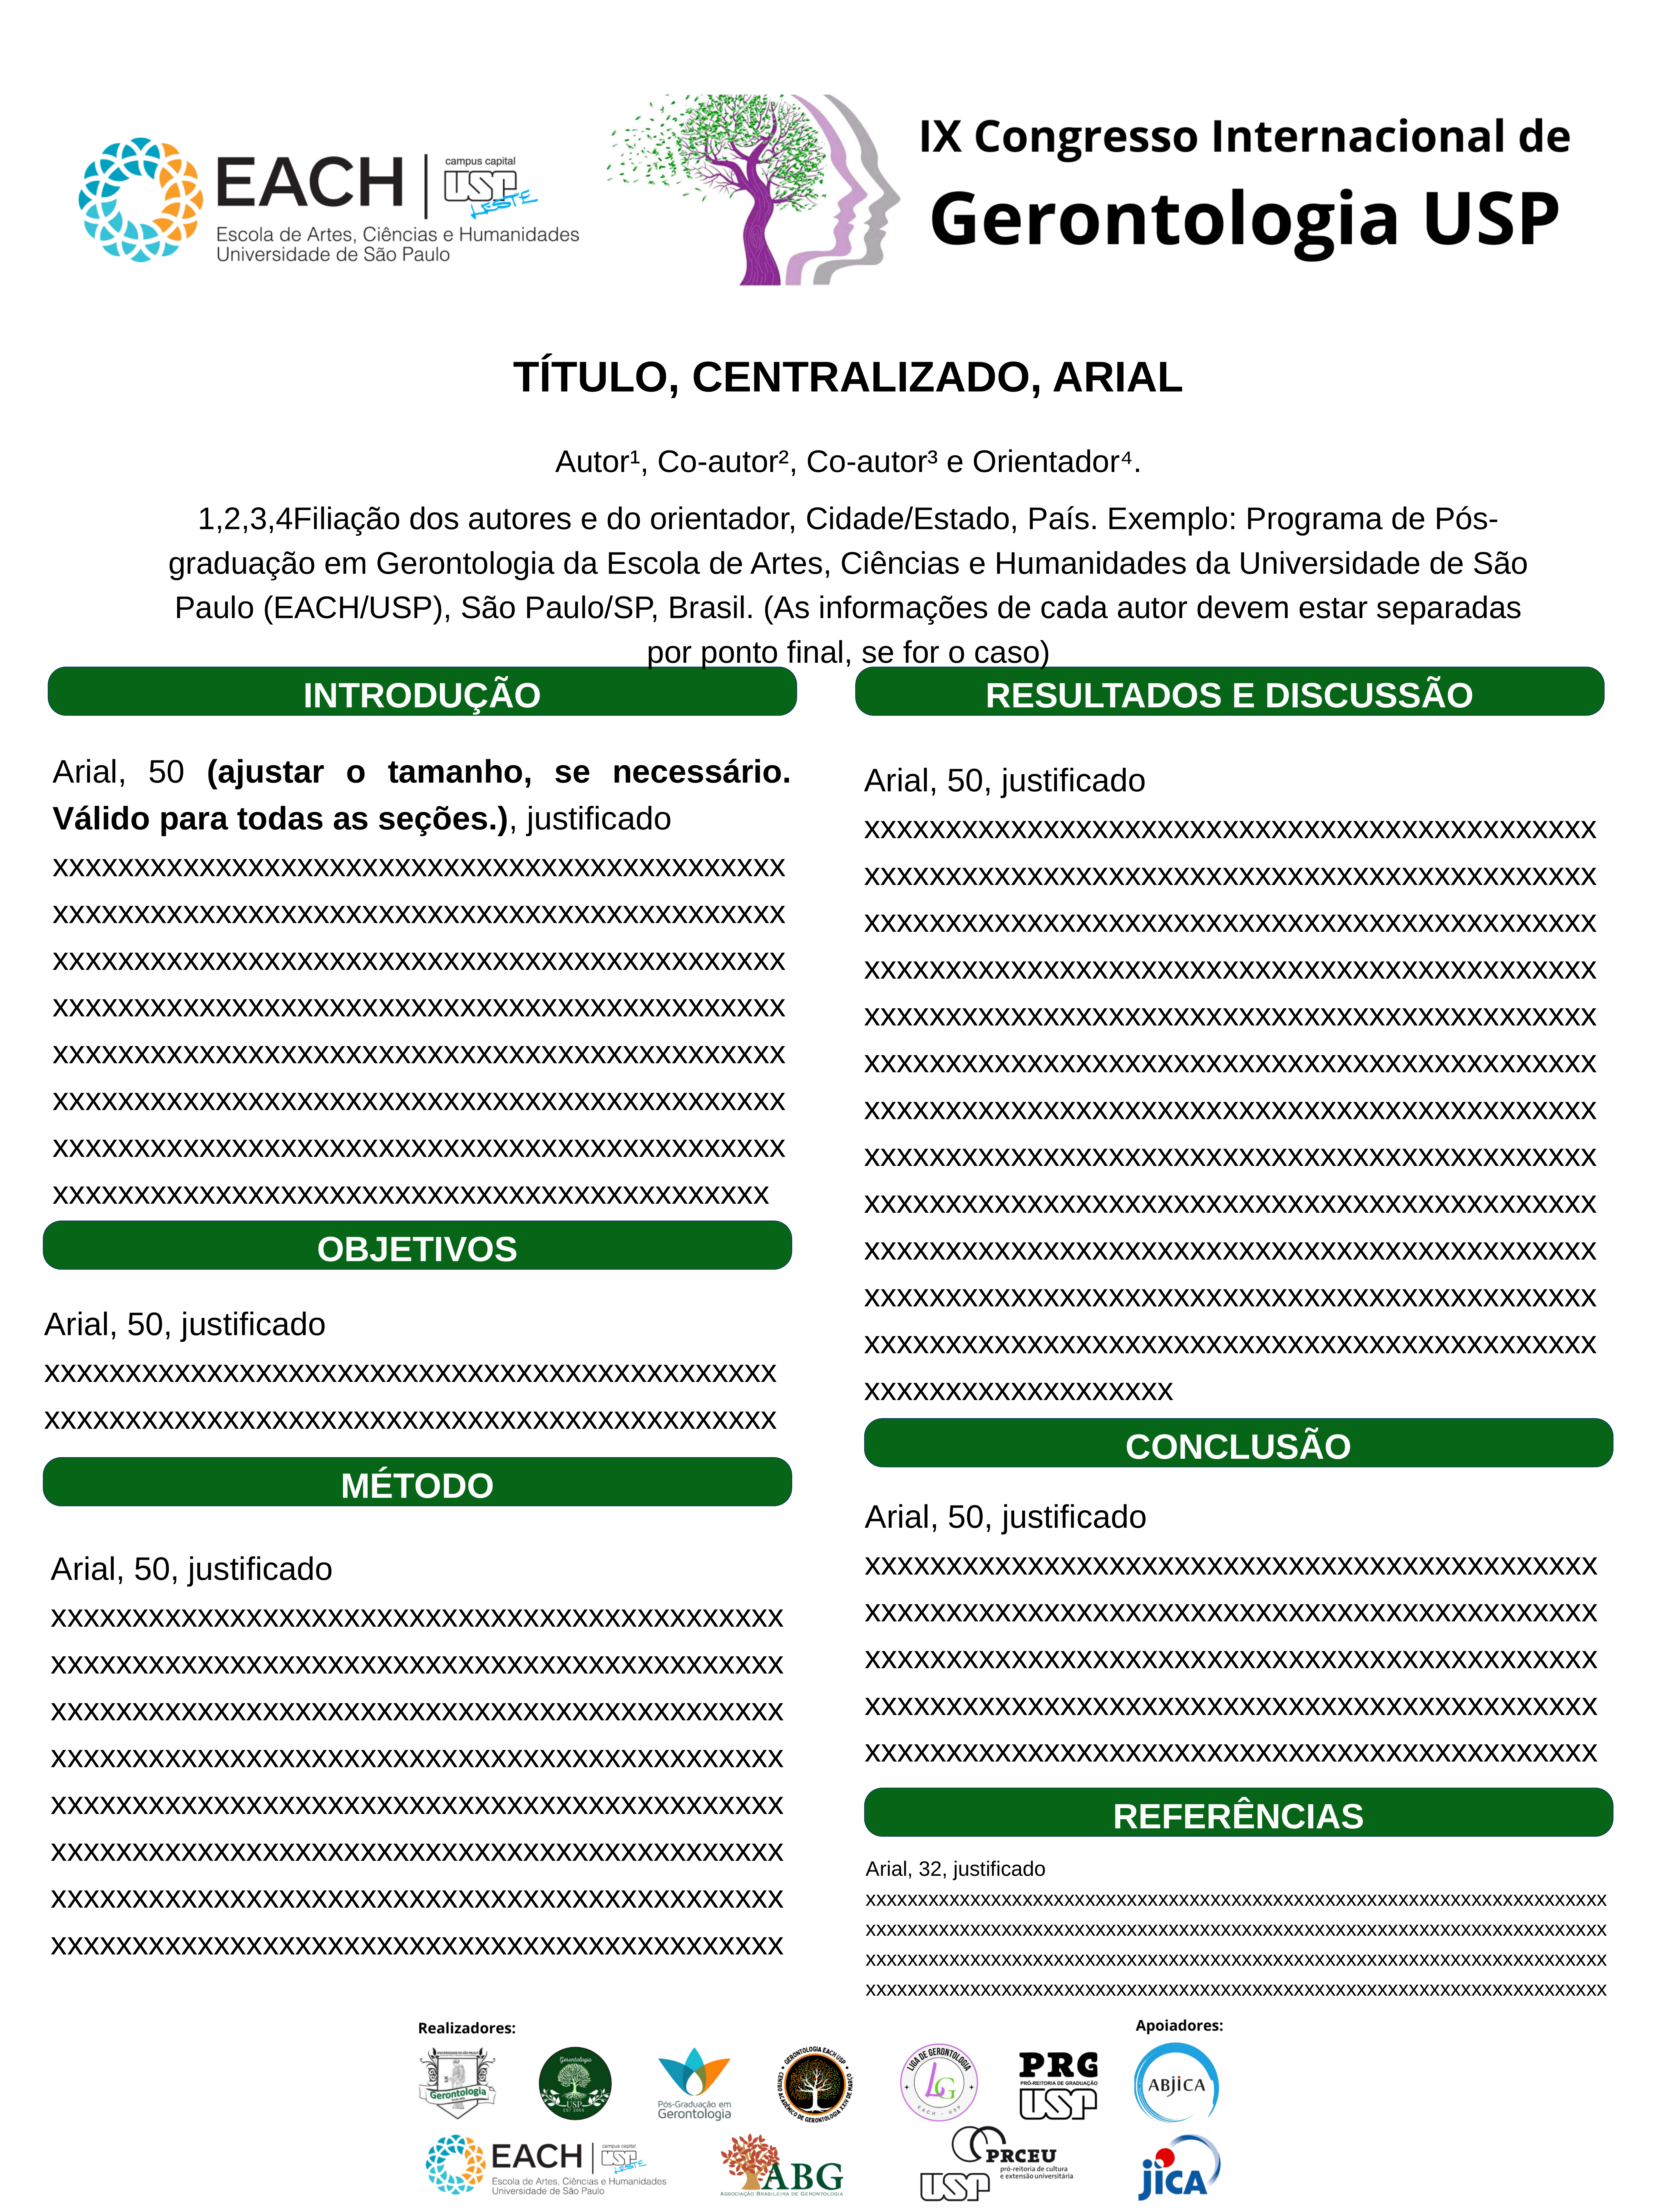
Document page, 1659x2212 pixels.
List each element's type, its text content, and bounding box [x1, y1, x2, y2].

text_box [43, 1453, 792, 1507]
text_box TÍTULO, CENTRALIZADO, ARIAL [163, 338, 1534, 401]
text_box [79, 138, 579, 262]
text_box [583, 95, 1608, 290]
text_box Arial, 50 (ajustar o tamanho, se necessário. Válido para todas as seções.), justificado xxxxxxxxxxxxxxxxxxxxxxxxxxxxxxxxxxxxxxxxxxxxxxxxxxxxxxxxxxxxxxxxxxxxxxxxxxxxxxxxxxxxxxxxxxxxxxxxxxxxxxxxxxxxxxxxxxxxxxxxxxxxxxxxxxxxxxxxxxxxxxxxxxxxxxxxxxxxxxxxxxxxxxxxxxxxxxxxxxxxxxxxxxxxxxxxxxxxxxxxxxxxxxxxxxxxxxxxxxxxxxxxxxxxxxxxxxxxxxxxxxxxxxxxxxxxxxxxxxxxxxxxxxxxxxxxxxxxxxxxxxxxxxxxxxxxxxxxxxxxxxxxxxxxxxxxxxxxxxxxxxxxxxxxxxxxxxxxxxxxxxxxxxxxxxxxxxxxxxx [52, 742, 792, 1211]
text_box Arial, 50, justificado xxxxxxxxxxxxxxxxxxxxxxxxxxxxxxxxxxxxxxxxxxxxxxxxxxxxxxxxxxxxxxxxxxxxxxxxxxxxxxxxxxxxxxxxxxxxxxxxxxxxxxxxxxxxxxxxxxxxxxxxxxxxxxxxxxxxxxxxxxxxxxxxxxxxxxxxxxxxxxxxxxxxxxxxxxxxxxxxxxxxxxxxxxxxxxxxxxxxxxxxxxxxxxxxxxxxxxxxxxxxxxxxxxxxxxxxxxxxxxxxxxxxxxxxxxxxxxxxxxxxxxxxxxxxxxxxxxxxxxxxxxxxxxxxxxxxxxxxxxxxxxxxxxxxxxxxxxxxxxxxxxxxxxxxxxxxxxxxxxxxxxxxxxxxxxxxxxxxxxxxxxxxxxxxxxxxxxxxxxxxxxxxxxxxxxxxxxxxxxxxxxxxxxxxxxxxxxxxxxxxxxxxxxxxxxxxxxxxxxxxxxxxxxxxxxxxxxxxxxxxxxxxxxxxxxxxxxxxxxxxxxxxxxxxxxxxxxxxxxxxxxxxxxxxxxxxxxxxxxxxxxxxxxxxxxxxxxxxxxxxxxxxxxxxxxxxxxxxxxx [864, 751, 1612, 1407]
text_box Arial, 50, justificado xxxxxxxxxxxxxxxxxxxxxxxxxxxxxxxxxxxxxxxxxxxxxxxxxxxxxxxxxxxxxxxxxxxxxxxxxxxxxxxxxxxxxxxxxxxxxxxxxxxxxxxxxxxxxxxxxxxxxxxxxxxxxxxxxxxxxxxxxxxxxxxxxxxxxxxxxxxxxxxxxxxxxxxxxxxxxxxxxxxxxxxxxxxxxxxxxxxxxxxxxxxxxxxxxxxxxxxxxxxxxxxxx [865, 1487, 1613, 1768]
text_box Autor¹, Co-autor², Co-autor³ e Orientador⁴. 1,2,3,4Filiação dos autores e do orientador, Cidade/Estado, País. Exemplo: Programa de Pós-graduação em Gerontologia da Escola de Artes, Ciências e Humanidades da Universidade de São Paulo (EACH/USP), São Paulo/SP, Brasil. (As informações de cada autor devem estar separadas por ponto final, se for o caso) [163, 434, 1534, 669]
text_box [43, 1216, 792, 1270]
text_box Arial, 50, justificado xxxxxxxxxxxxxxxxxxxxxxxxxxxxxxxxxxxxxxxxxxxxxxxxxxxxxxxxxxxxxxxxxxxxxxxxxxxxxxxxxxxxxxxxxxxxxxxxxxxxxxxxxxxxxxxxxxxxxxxxxxxxxxxxxxxxxxxxxxxxxxxxxxxxxxxxxxxxxxxxxxxxxxxxxxxxxxxxxxxxxxxxxxxxxxxxxxxxxxxxxxxxxxxxxxxxxxxxxxxxxxxxxxxxxxxxxxxxxxxxxxxxxxxxxxxxxxxxxxxxxxxxxxxxxxxxxxxxxxxxxxxxxxxxxxxxxxxxxxxxxxxxxxxxxxxxxxxxxxxxxxxxxxxxxxxxxxxxxxxxxxxxxxxxxxxxxxxxxxxx [51, 1540, 787, 1961]
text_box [855, 662, 1605, 716]
text_box Arial, 50, justificado xxxxxxxxxxxxxxxxxxxxxxxxxxxxxxxxxxxxxxxxxxxxxxxxxxxxxxxxxxxxxxxxxxxxxxxxxxxxxxxxxxxxxxxxxx [44, 1295, 787, 1436]
text_box [405, 2005, 1255, 2209]
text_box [864, 1783, 1614, 1837]
text_box Arial, 32, justificado xxxxxxxxxxxxxxxxxxxxxxxxxxxxxxxxxxxxxxxxxxxxxxxxxxxxxxxxxxxxxxxxxxxxxxxxxxxxxxxxxxxxxxxxxxxxxxxxxxxxxxxxxxxxxxxxxxxxxxxxxxxxxxxxxxxxxxxxxxxxxxxxxxxxxxxxxxxxxxxxxxxxxxxxxxxxxxxxxxxxxxxxxxxxxxxxxxxxxxxxxxxxxxxxxxxxxxxxxxxxxxxxxxxxxxxxxxxxxxxxxxxxxxxxxxxxxxxxxxxxxxxxxxxxxxxxxxxxxxxxxxxx [866, 1850, 1609, 2000]
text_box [47, 662, 797, 716]
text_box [864, 1414, 1614, 1467]
